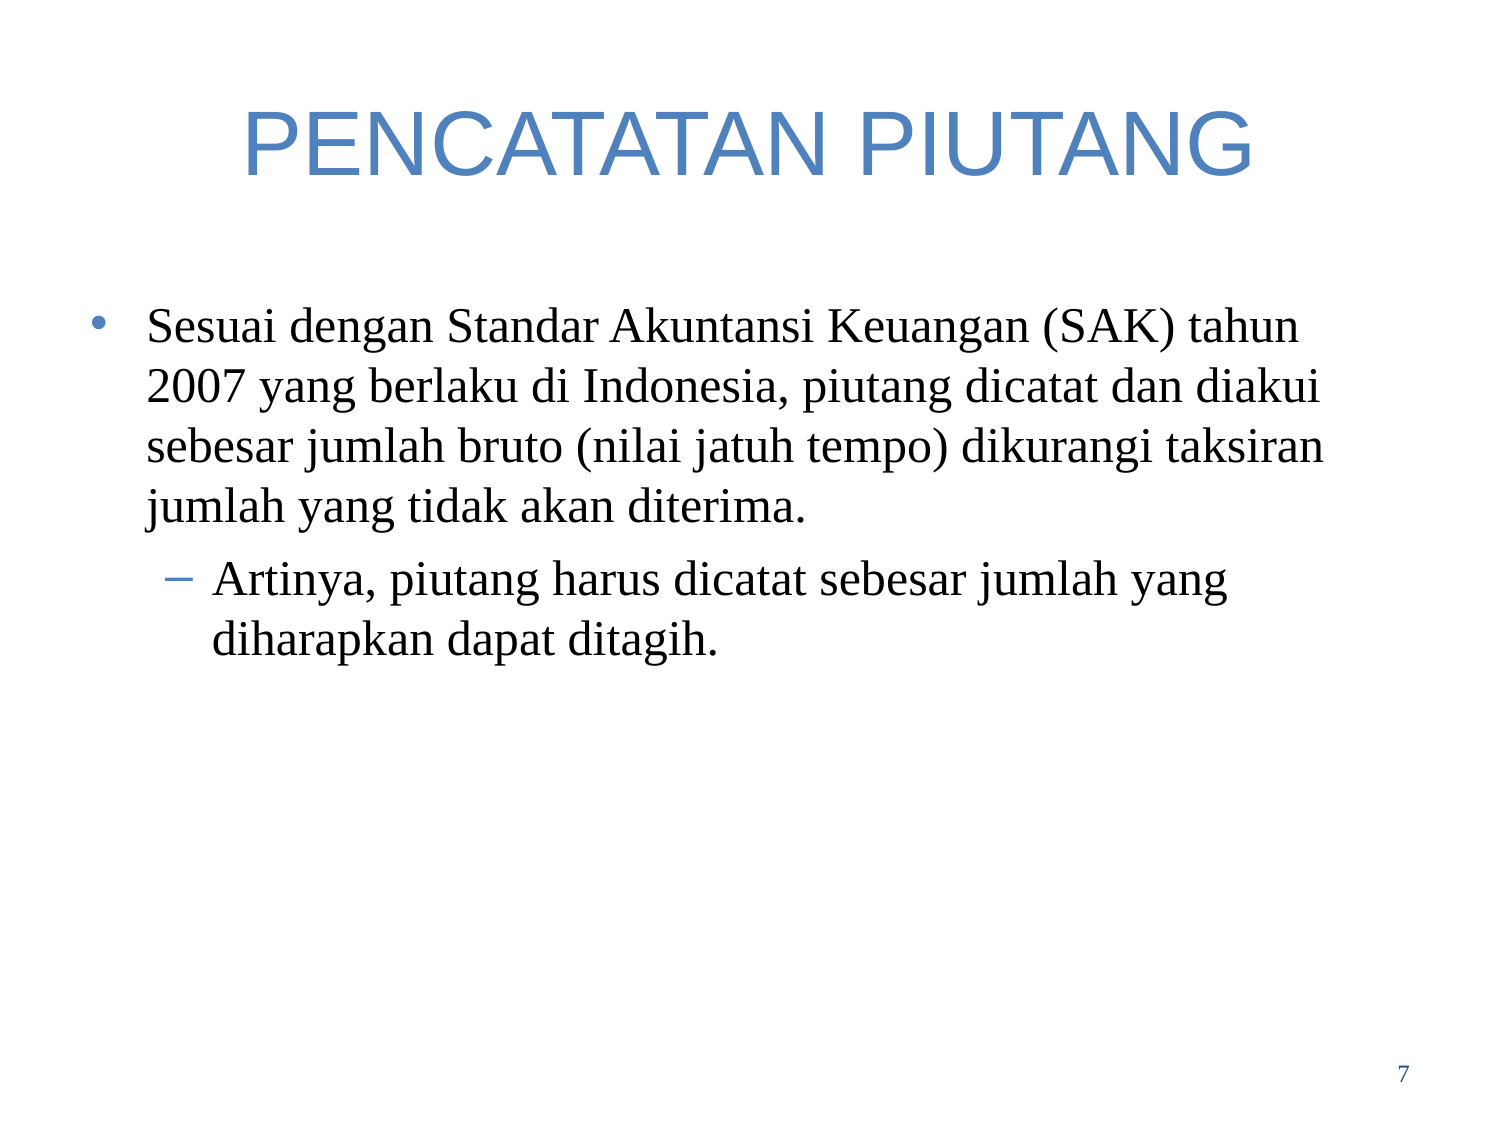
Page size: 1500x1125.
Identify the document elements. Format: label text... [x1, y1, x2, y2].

list Sesuai dengan Standar Akuntansi Keuangan (SAK) tahun 2007 yang berlaku di Indonesia, piutang dicatat dan diakui sebesar jumlah bruto (nilai jatuh tempo) dikurangi taksiran jumlah yang tidak akan diterima. Artinya, piutang harus dicatat sebesar jumlah yang diharapkan dapat ditagih. [75, 285, 1425, 1083]
title PENCATATAN PIUTANG [75, 45, 1425, 233]
slide_number 7 [1074, 1042, 1425, 1103]
